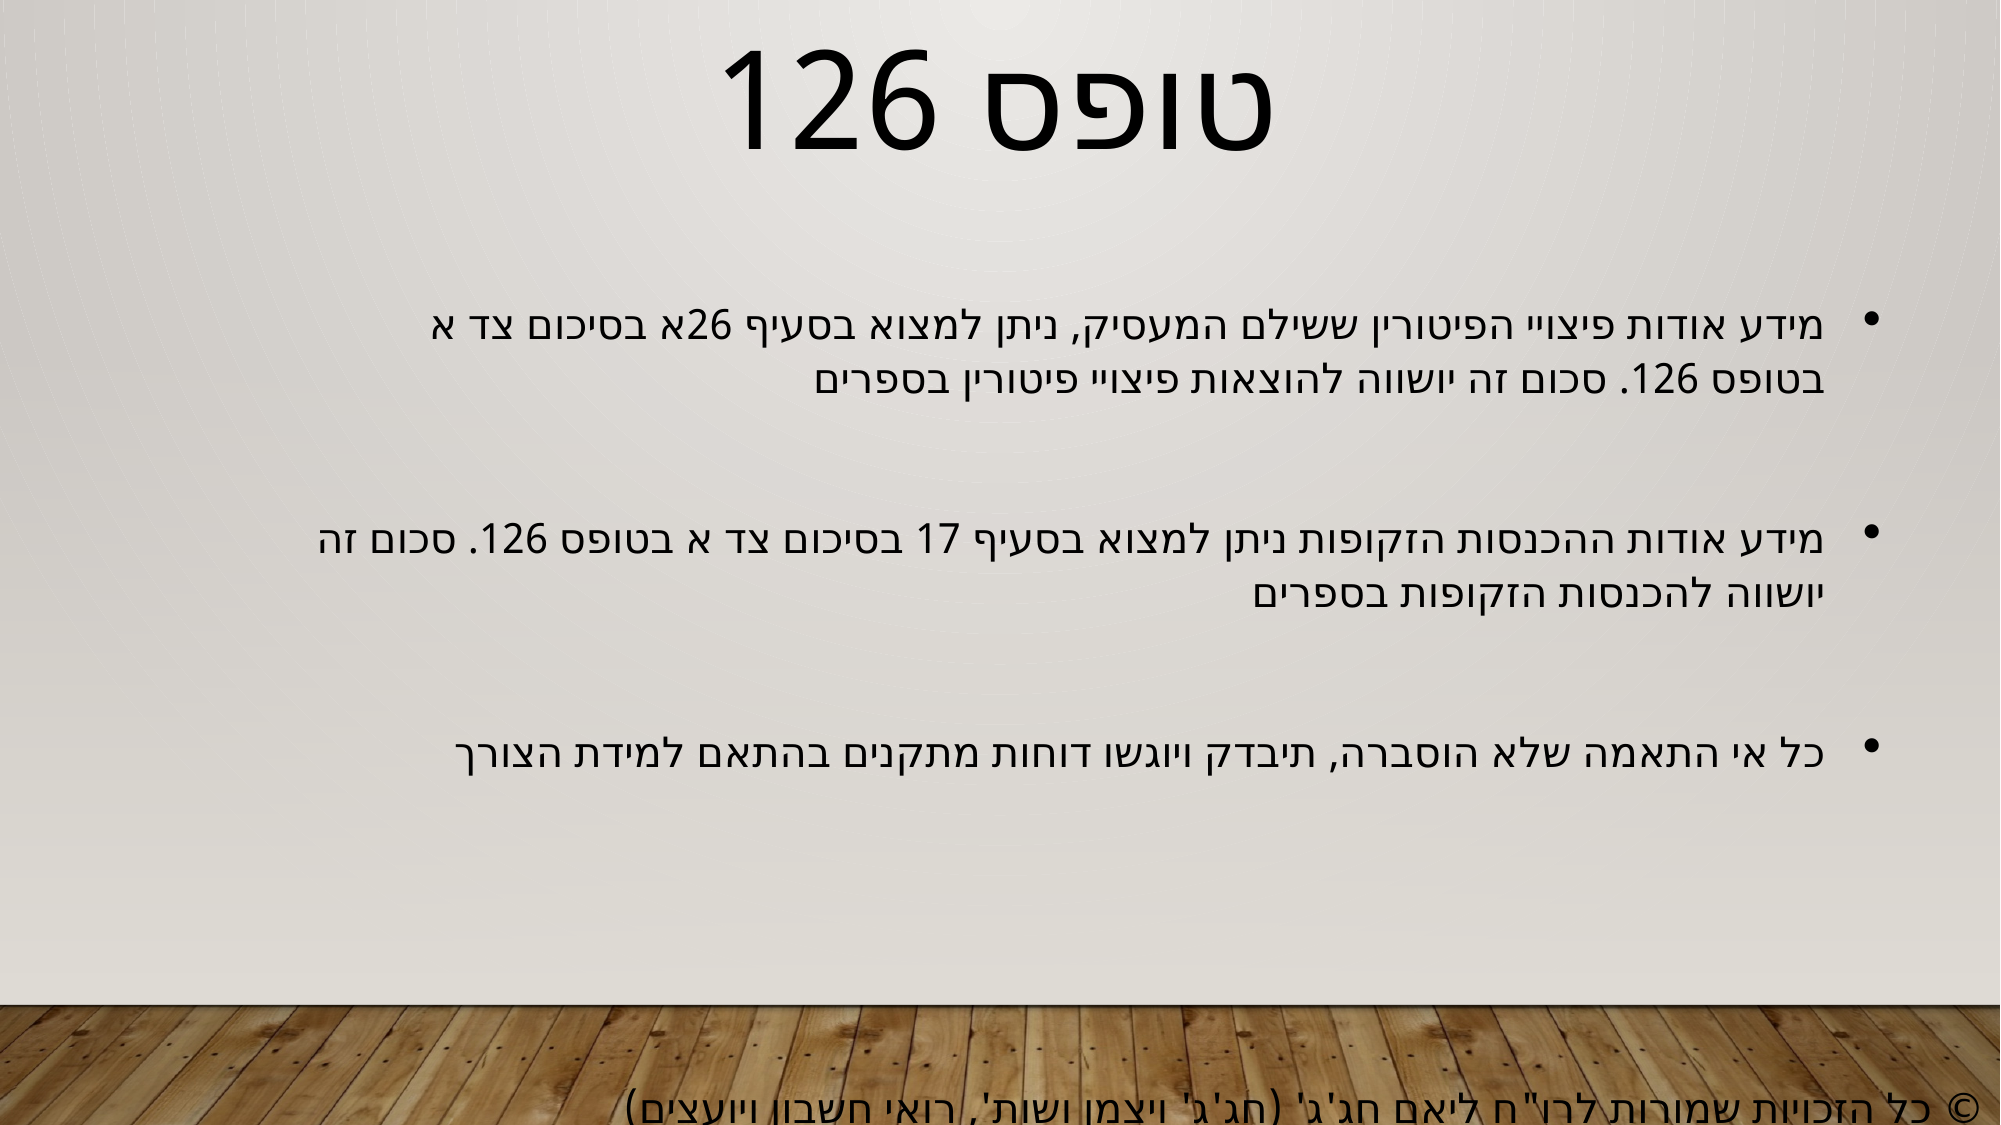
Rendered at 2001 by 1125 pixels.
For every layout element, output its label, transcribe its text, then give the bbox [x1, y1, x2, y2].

text_box כל אי התאמה שלא הוסברה, תיבדק ויוגשו דוחות מתקנים בהתאם למידת הצורך [265, 714, 1897, 783]
text_box © כל הזכויות שמורות לרו"ח ליאם חג'ג' (חג'ג' ויצמן ושות', רואי חשבון ויועצים) [0, 1074, 2000, 1125]
text_box מידע אודות פיצויי הפיטורין ששילם המעסיק, ניתן למצוא בסעיף 26א בסיכום צד א בטופס 126. סכום זה יושווה להוצאות פיצויי פיטורין בספרים [376, 287, 1897, 410]
text_box מידע אודות ההכנסות הזקופות ניתן למצוא בסעיף 17 בסיכום צד א בטופס 126. סכום זה יושווה להכנסות הזקופות בספרים [265, 501, 1897, 623]
text_box טופס 126 [53, 23, 1940, 161]
picture [0, 1005, 2000, 1074]
